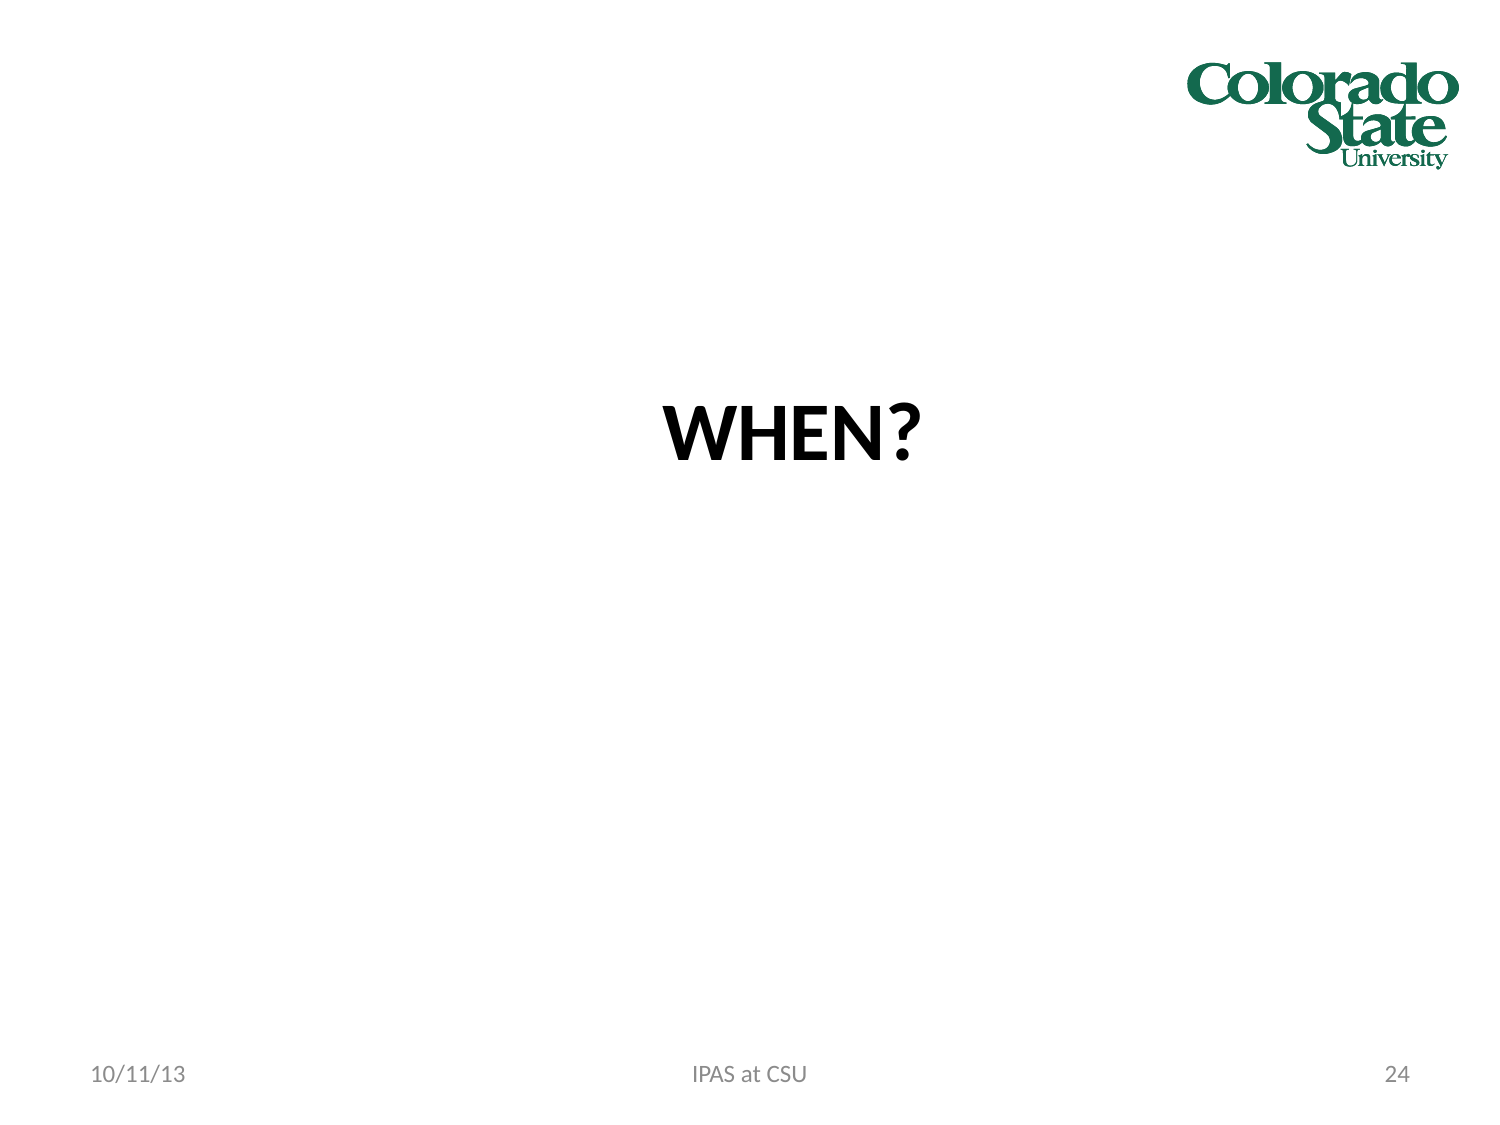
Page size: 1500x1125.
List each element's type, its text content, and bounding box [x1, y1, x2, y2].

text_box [1187, 62, 1460, 170]
slide_number 24 [1074, 1042, 1425, 1103]
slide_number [75, 1042, 425, 1103]
title WhEN? [449, 369, 1137, 523]
footer IPAS at CSU [512, 1042, 988, 1103]
